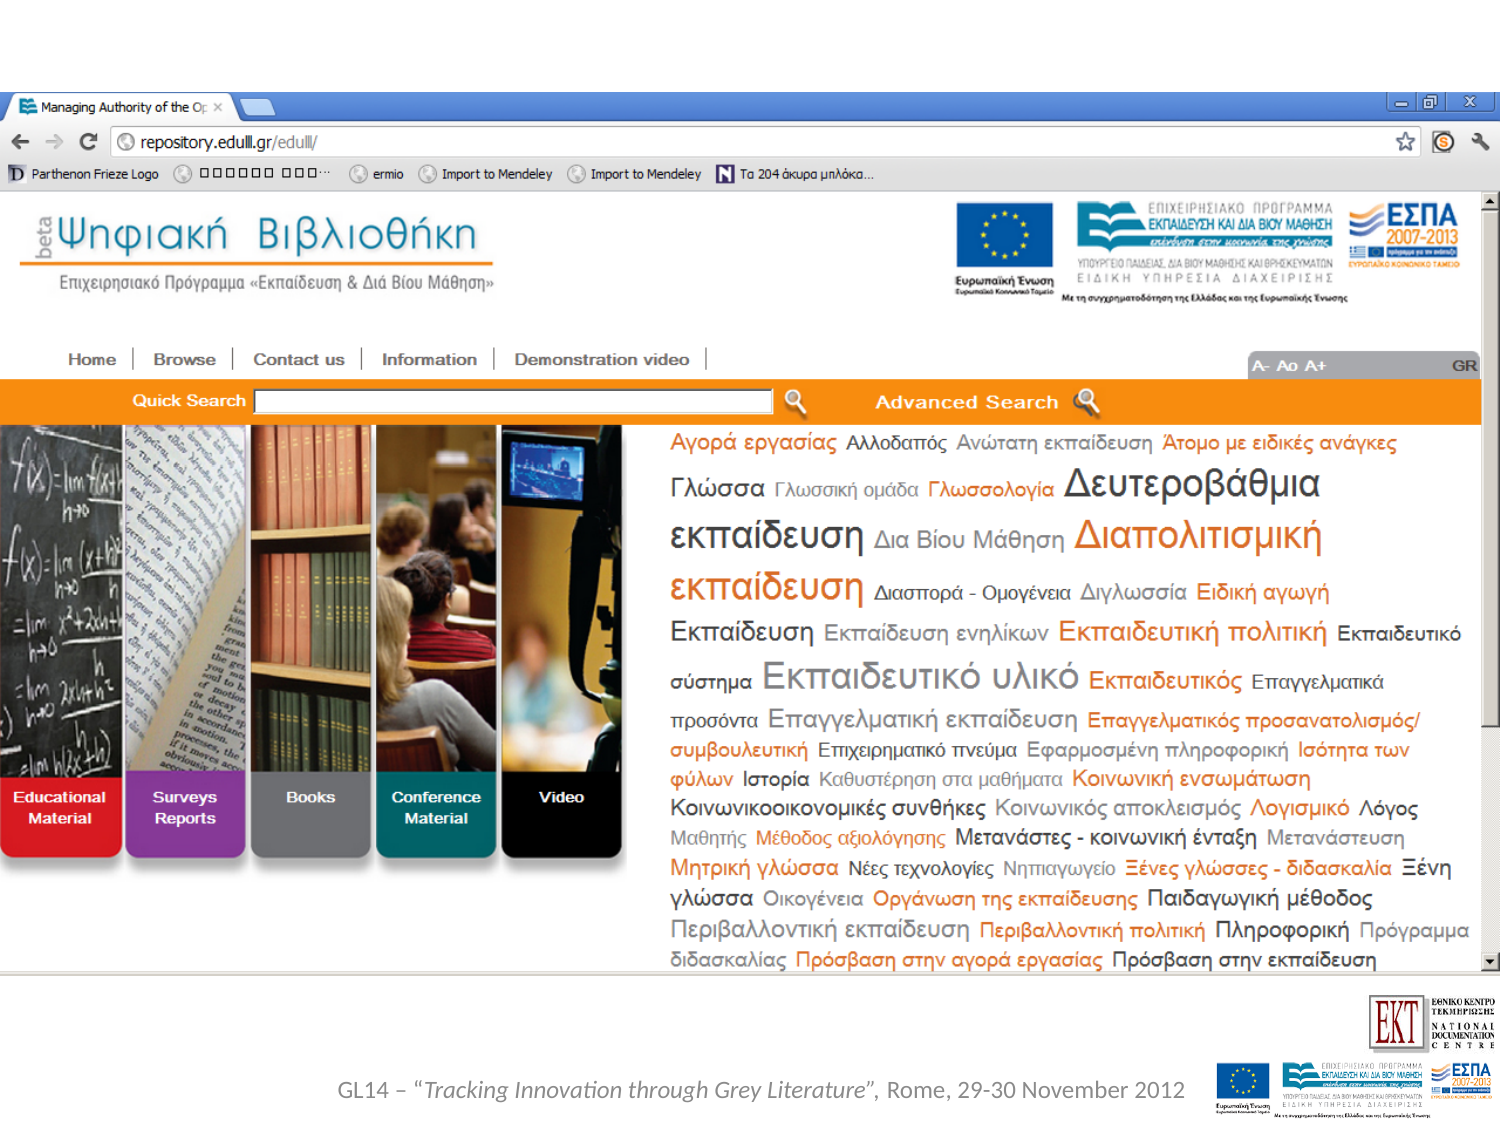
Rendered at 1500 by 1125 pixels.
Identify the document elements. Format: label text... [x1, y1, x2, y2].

picture [1204, 987, 1500, 1125]
picture [0, 92, 1500, 977]
footer GL14 – “Tracking Innovation through Grey Literature”, Rome, 29-30 November 2012 [147, 1058, 1376, 1119]
